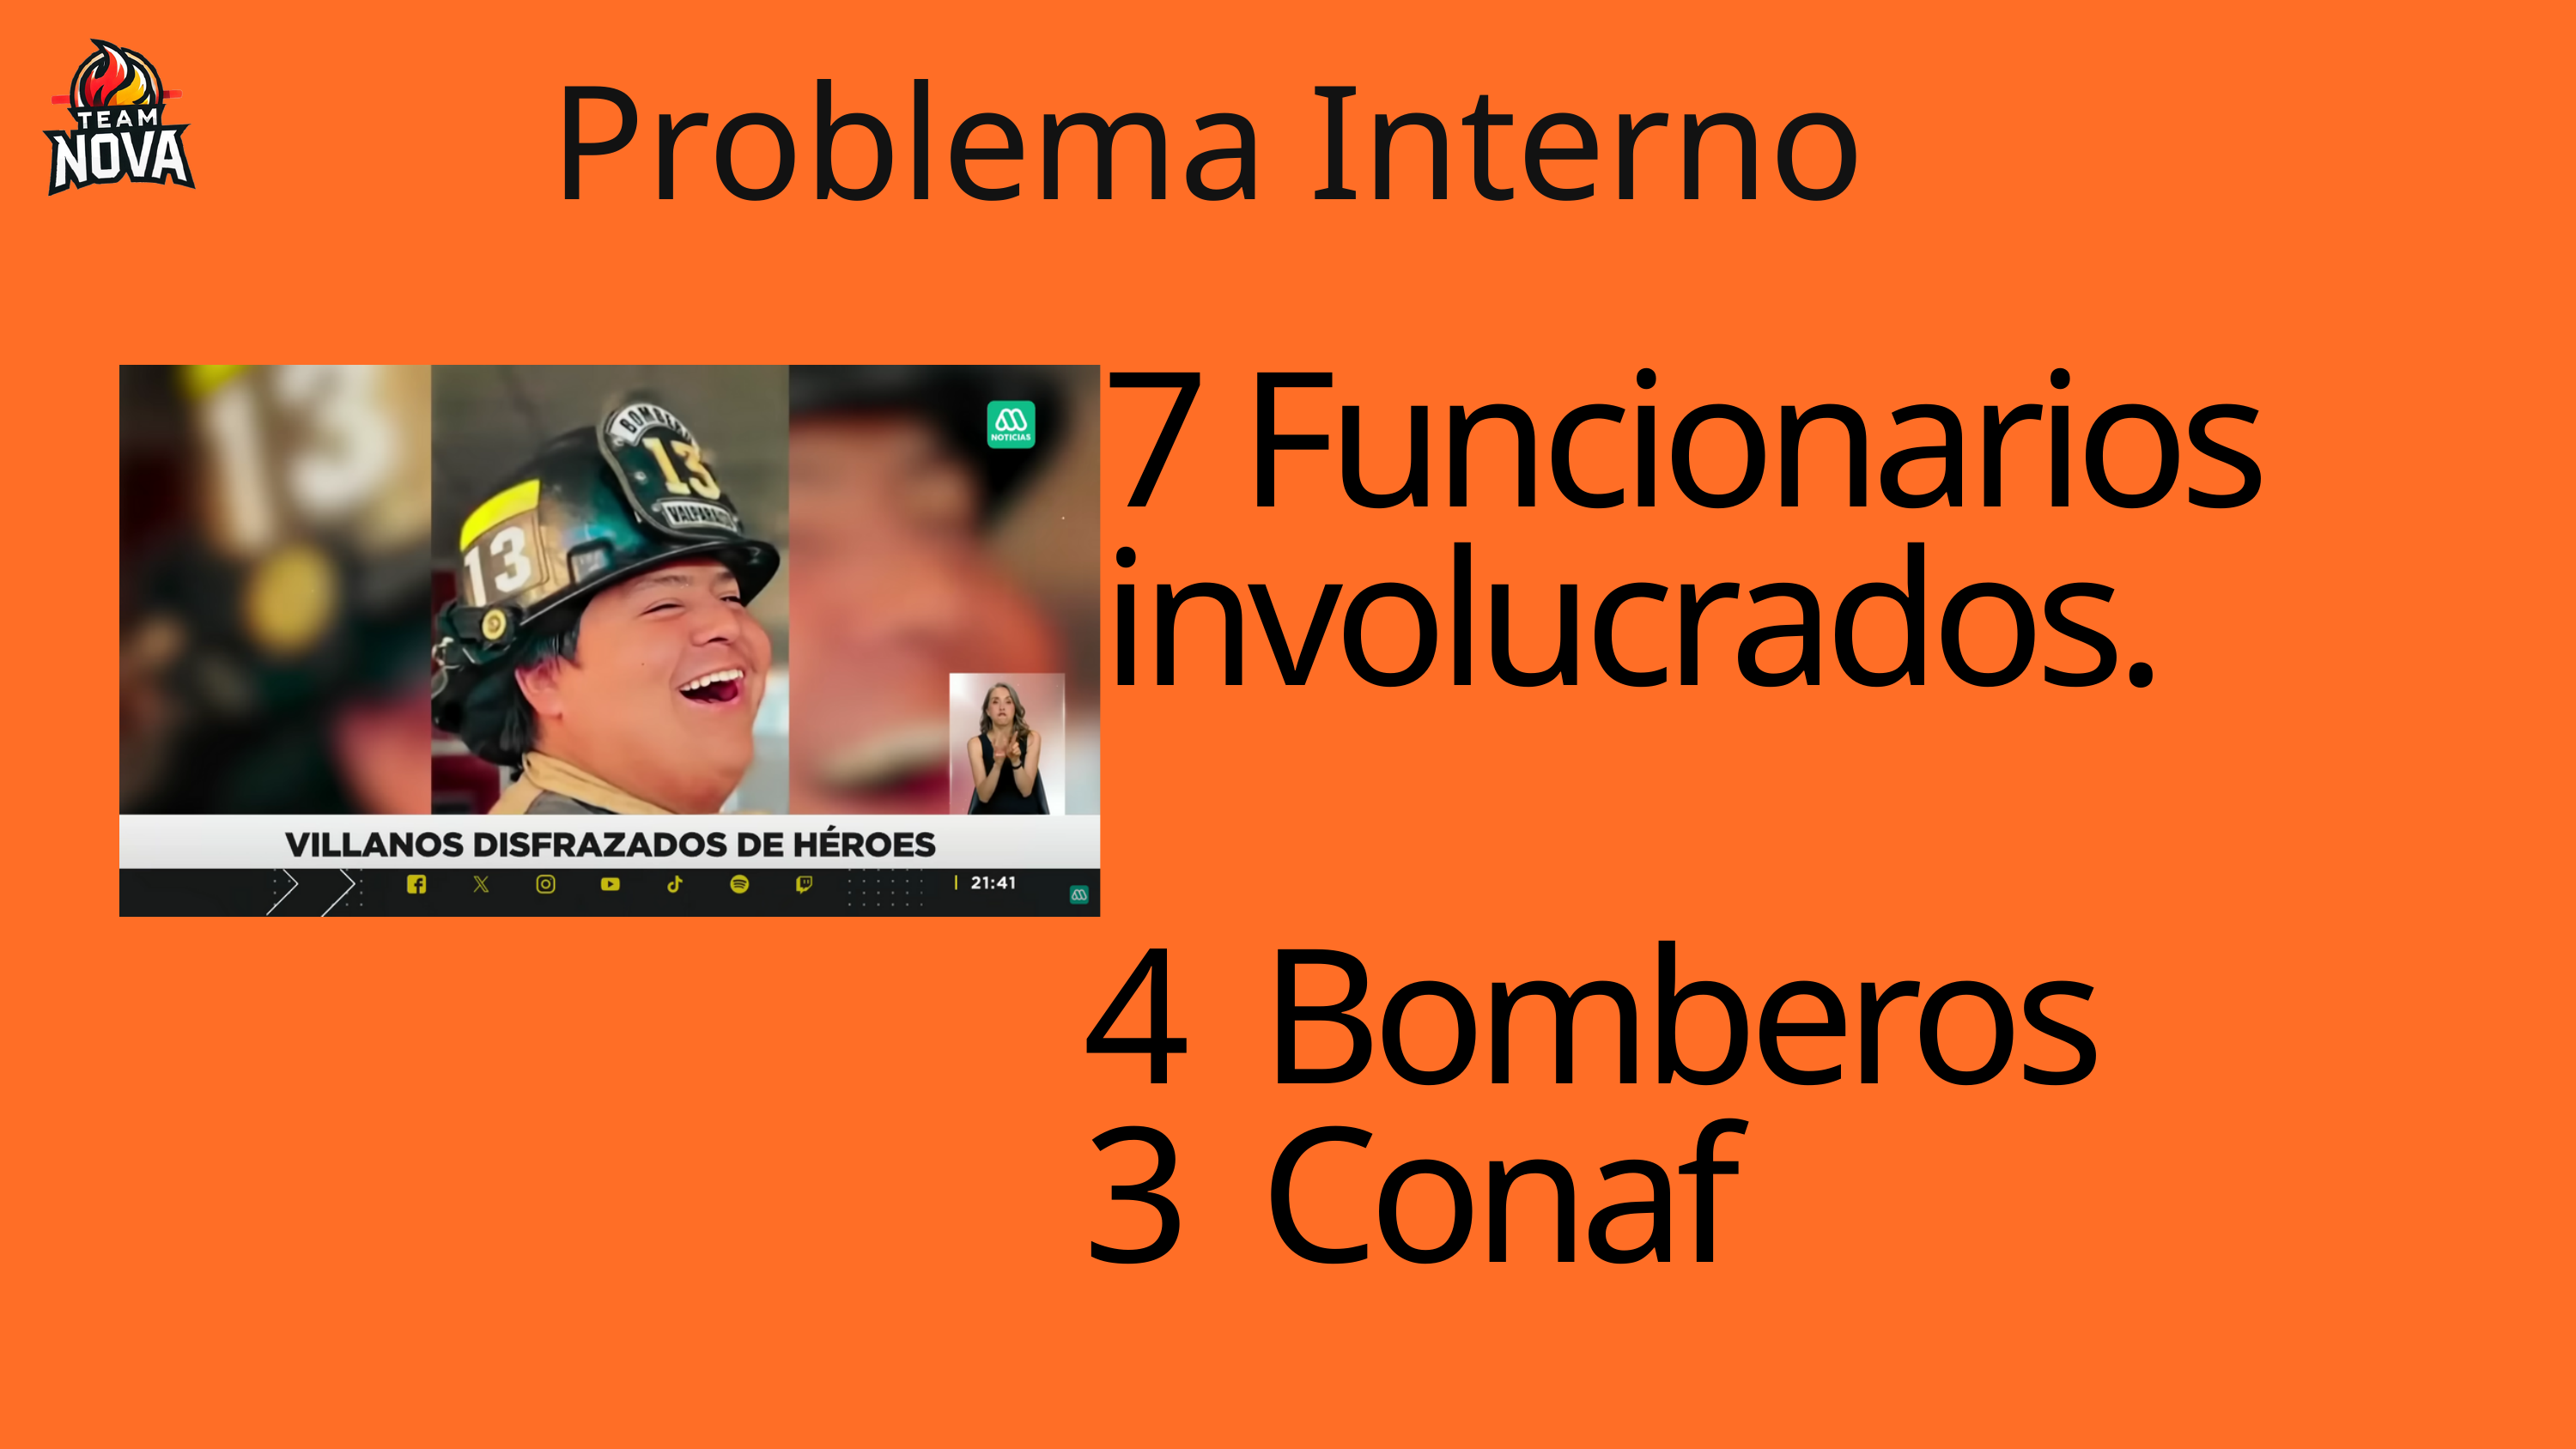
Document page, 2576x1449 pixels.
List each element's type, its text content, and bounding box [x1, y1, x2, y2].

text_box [1102, 339, 2500, 816]
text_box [1082, 916, 2481, 1393]
text_box [119, 365, 1101, 917]
text_box [0, 0, 235, 236]
text_box Problema Interno [550, 73, 2056, 232]
